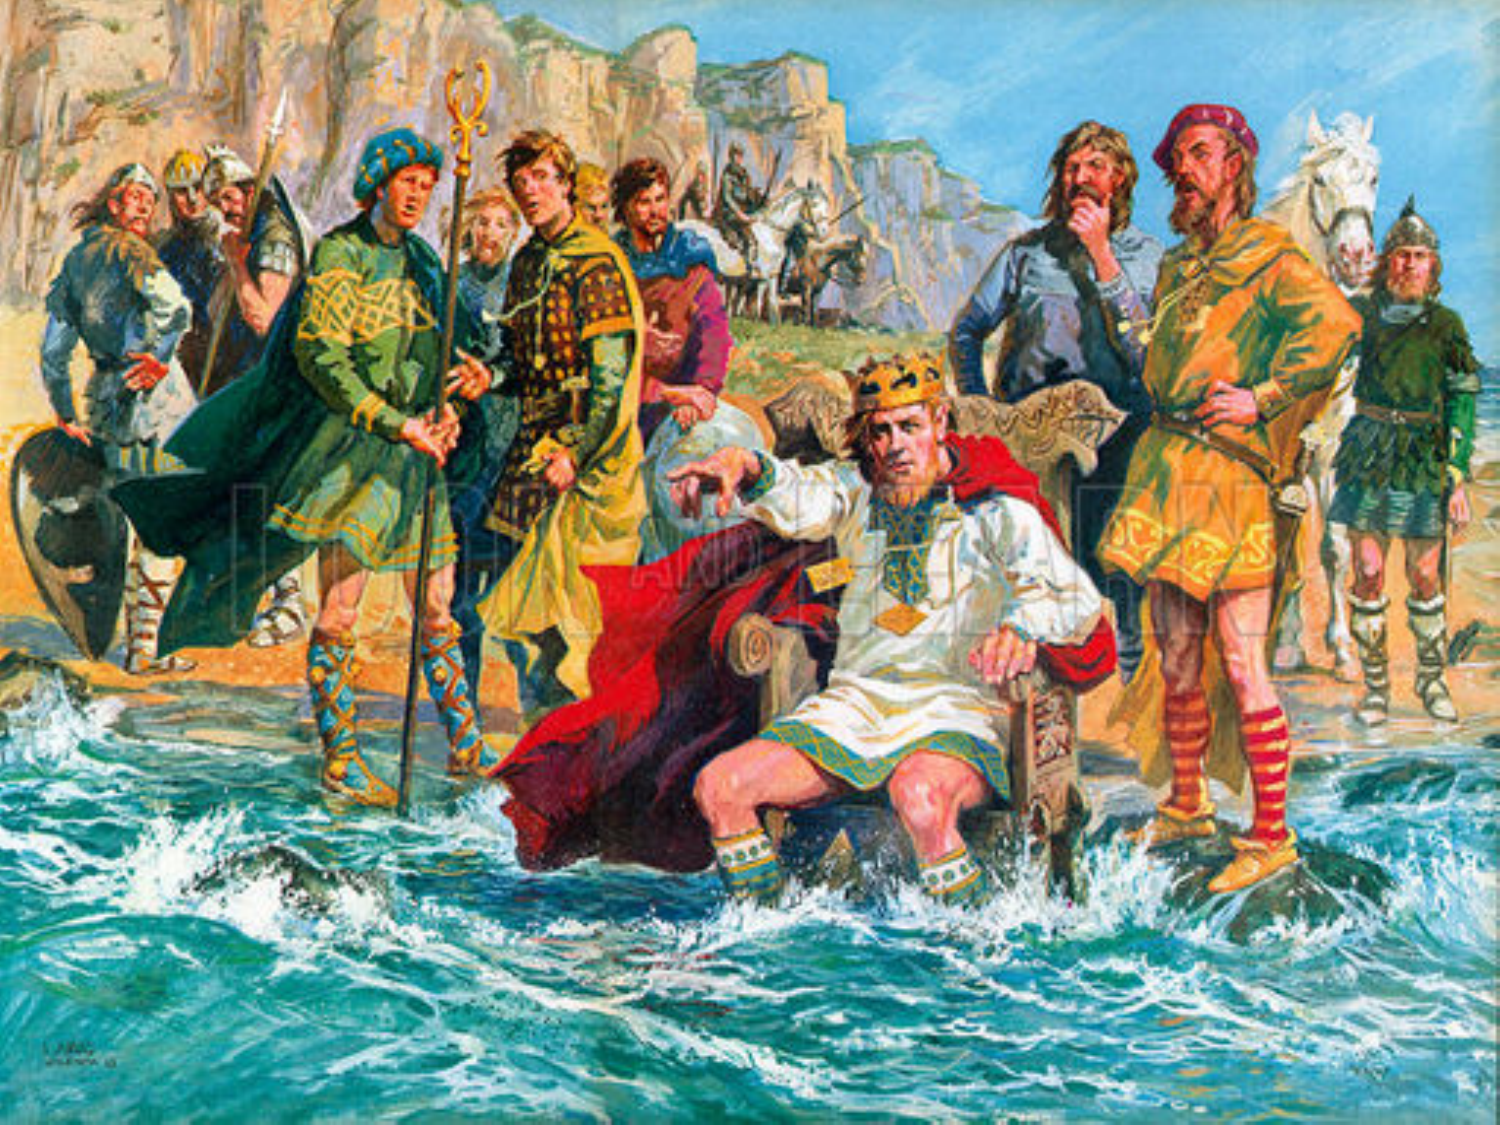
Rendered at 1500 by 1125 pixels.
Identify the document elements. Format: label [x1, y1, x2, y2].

list [0, 0, 1500, 1125]
